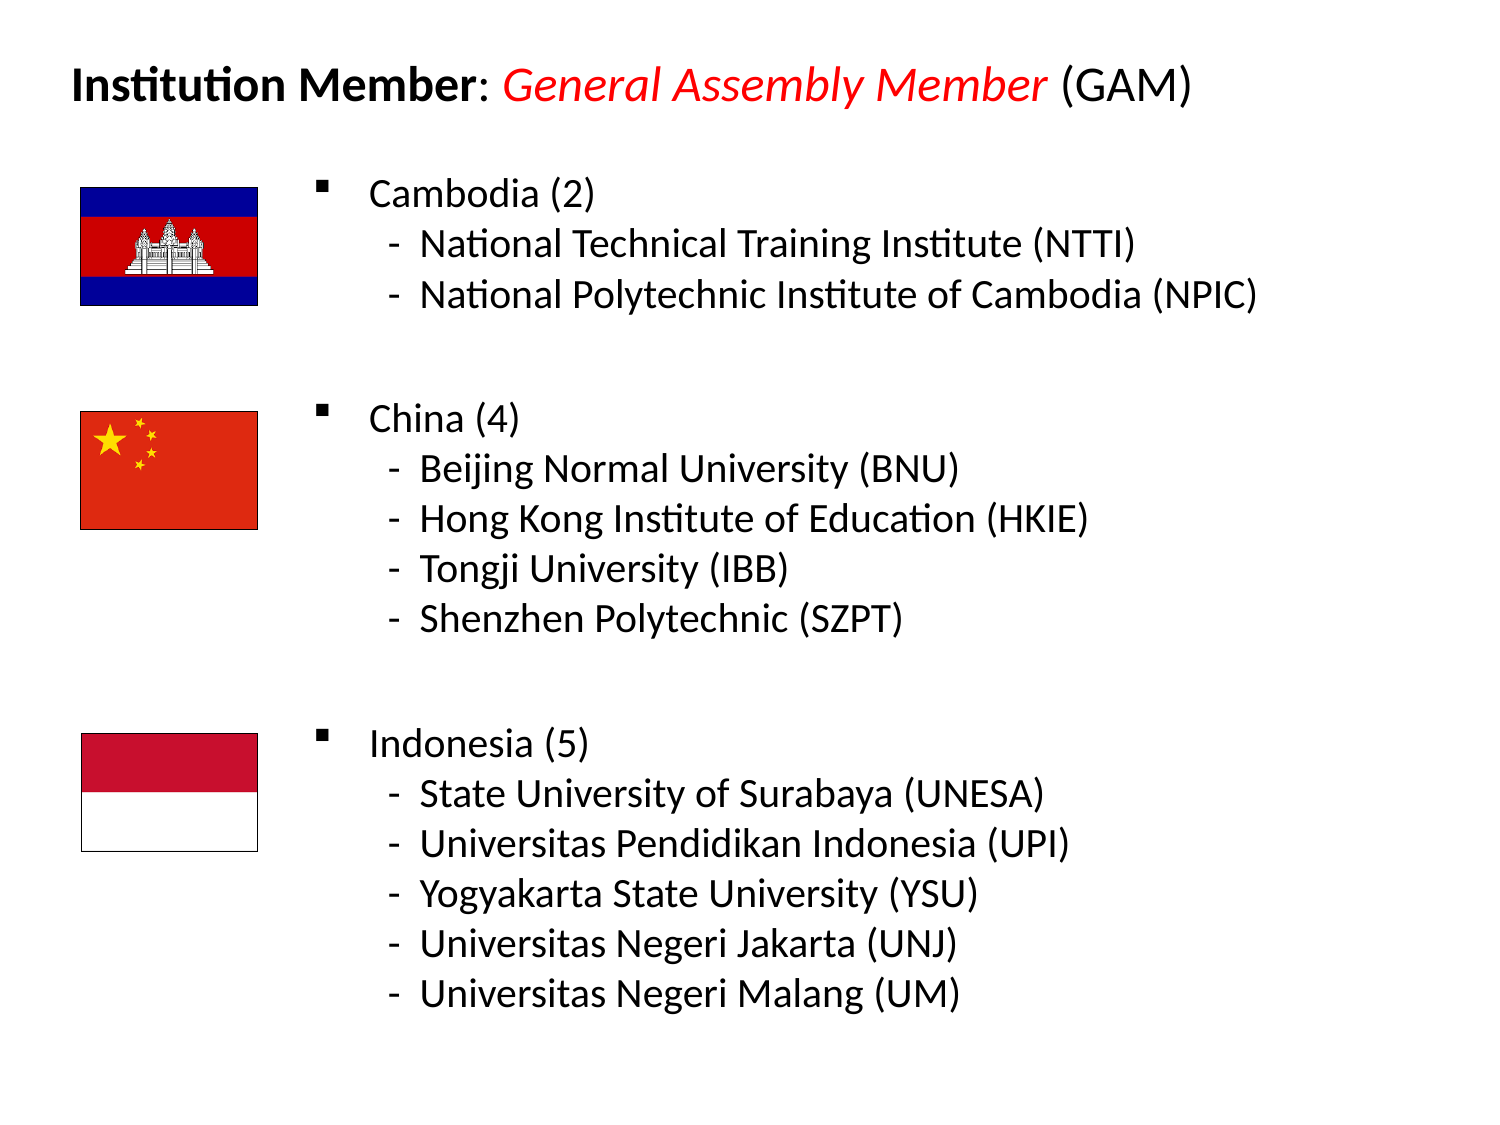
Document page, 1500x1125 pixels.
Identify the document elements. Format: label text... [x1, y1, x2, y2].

picture [80, 187, 258, 306]
picture [80, 411, 258, 530]
text_box Institution Member: General Assembly Member (GAM) [56, 43, 1476, 119]
text_box Cambodia (2) - National Technical Training Institute (NTTI) - National Polytechnic Institute of Cambodia (NPIC) [298, 158, 1364, 324]
text_box Indonesia (5) - State University of Surabaya (UNESA) - Universitas Pendidikan Indonesia (UPI) - Yogyakarta State University (YSU) - Universitas Negeri Jakarta (UNJ) - Universitas Negeri Malang (UM) [298, 708, 1364, 1024]
text_box China (4) - Beijing Normal University (BNU) - Hong Kong Institute of Education (HKIE) - Tongji University (IBB) - Shenzhen Polytechnic (SZPT) [298, 383, 1364, 648]
picture [81, 733, 258, 852]
